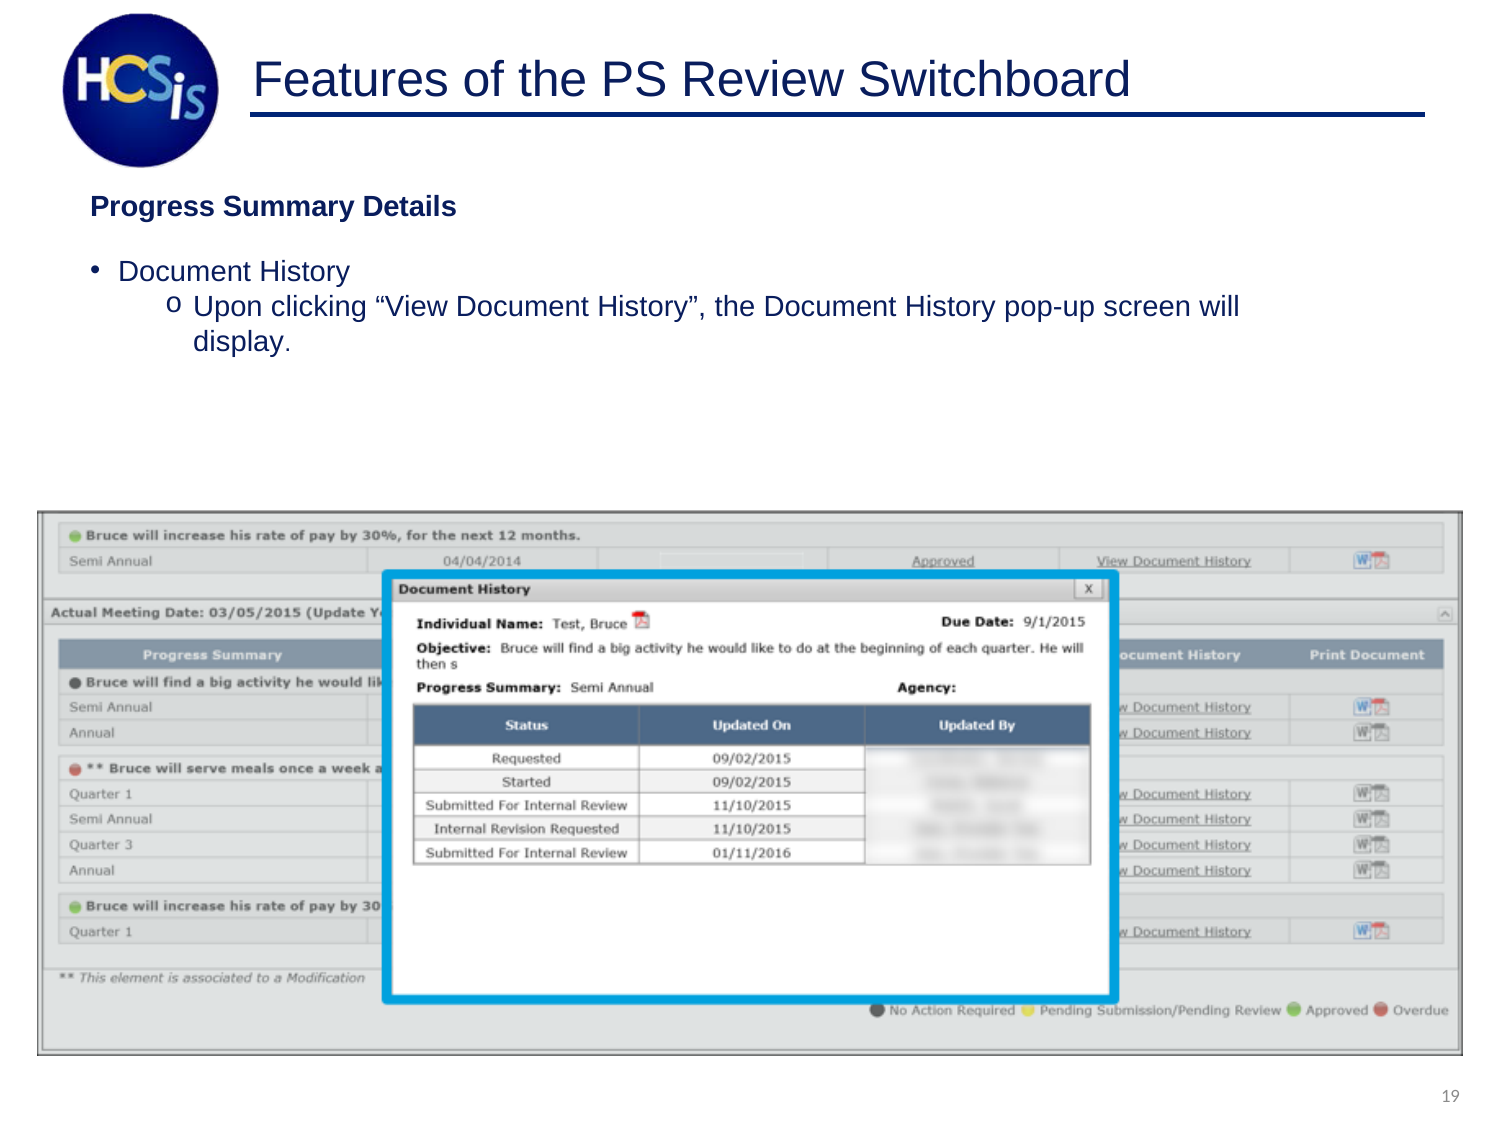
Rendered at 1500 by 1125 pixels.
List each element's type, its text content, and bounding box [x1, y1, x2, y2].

picture [37, 509, 1463, 1056]
title Features of the PS Review Switchboard [88, 45, 1412, 234]
picture [62, 13, 220, 169]
text_box Progress Summary Details Document History Upon clicking “View Document History”, the Document History pop-up screen will display. [87, 187, 1338, 388]
slide_number 19 [1137, 1064, 1475, 1125]
